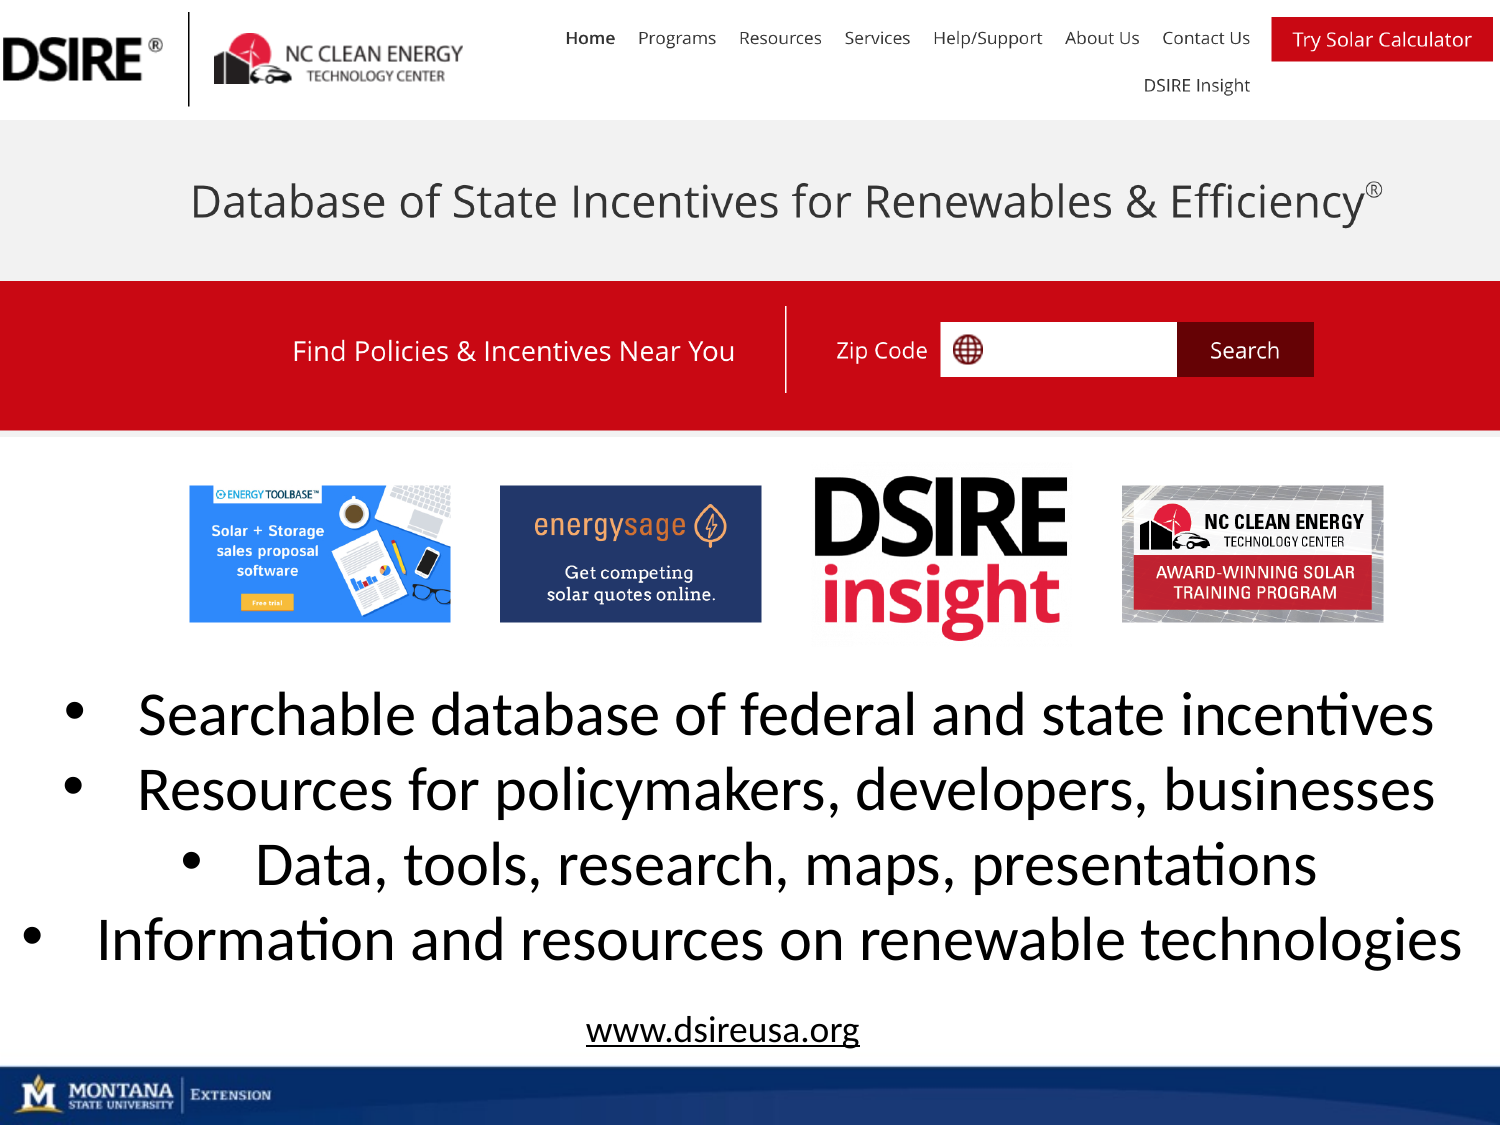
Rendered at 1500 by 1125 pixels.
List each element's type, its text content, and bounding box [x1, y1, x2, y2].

text_box www.dsireusa.org [571, 997, 884, 1057]
text_box Searchable database of federal and state incentives Resources for policymakers, developers, businesses Data, tools, research, maps, presentations Information and resources on renewable technologies [0, 673, 1500, 1055]
picture [0, 1055, 1500, 1125]
picture [0, 0, 1500, 666]
